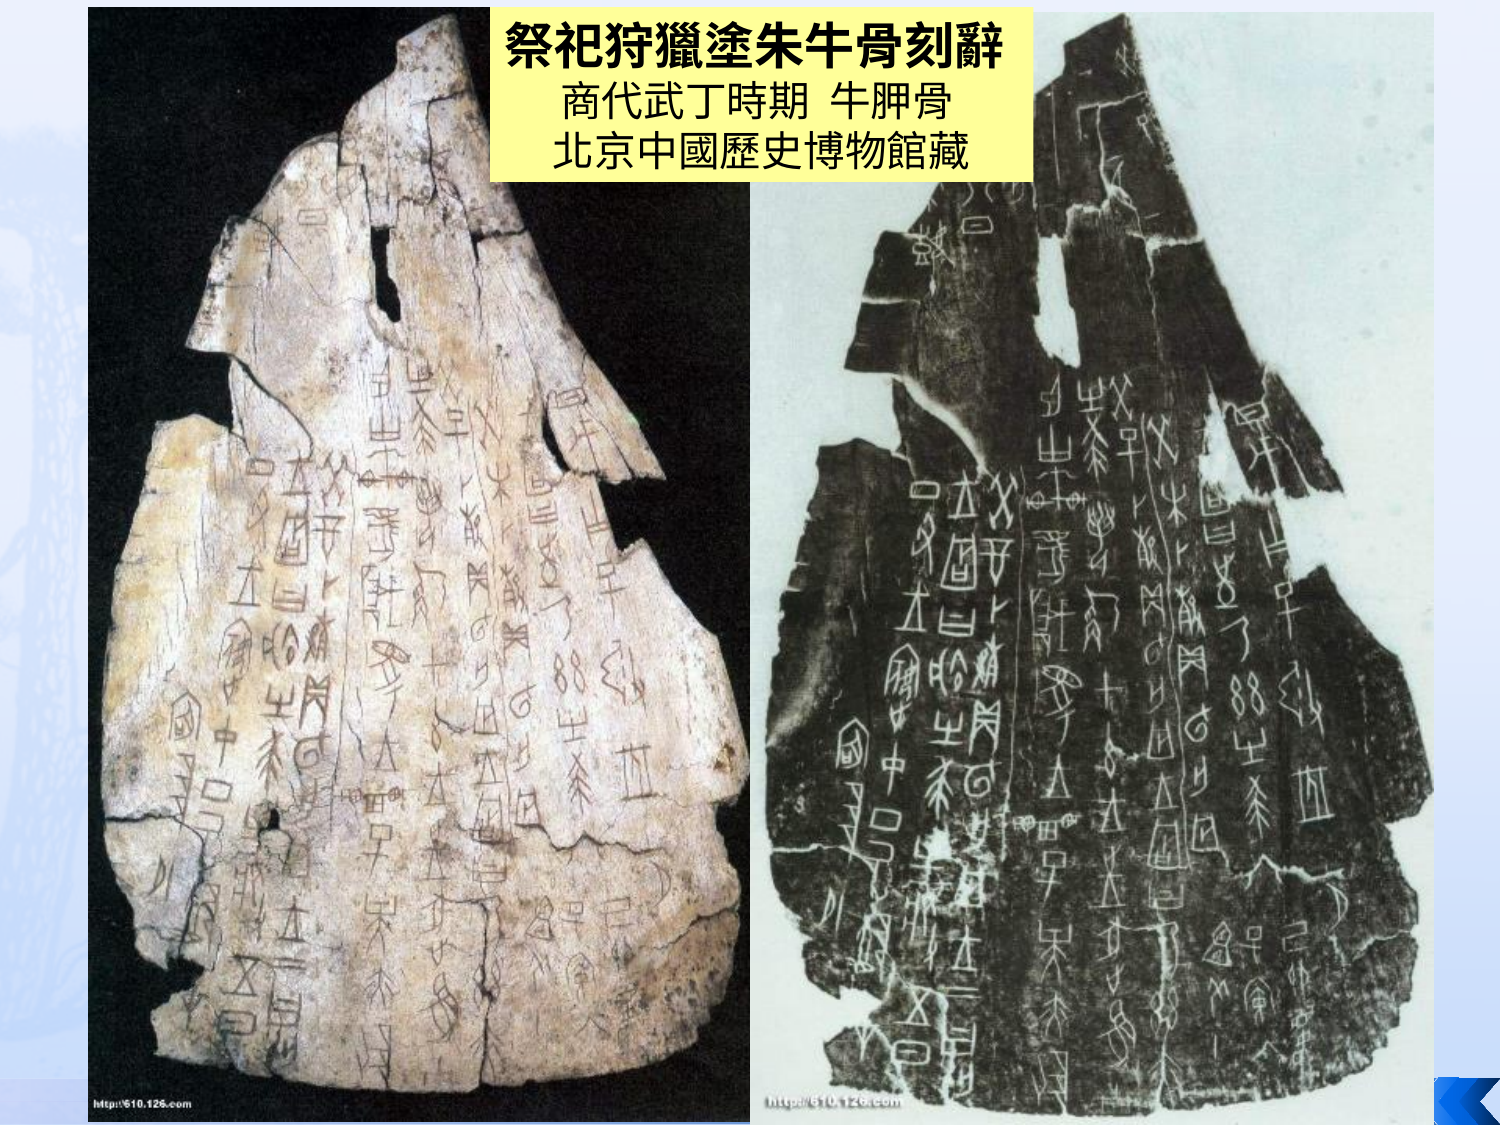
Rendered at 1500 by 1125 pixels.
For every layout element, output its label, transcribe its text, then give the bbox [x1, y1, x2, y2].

text_box 祭祀狩獵塗朱牛骨刻辭 商代武丁時期 牛胛骨 北京中國歷史博物館藏 [756, 7, 1034, 11]
picture [87, 6, 1434, 1125]
